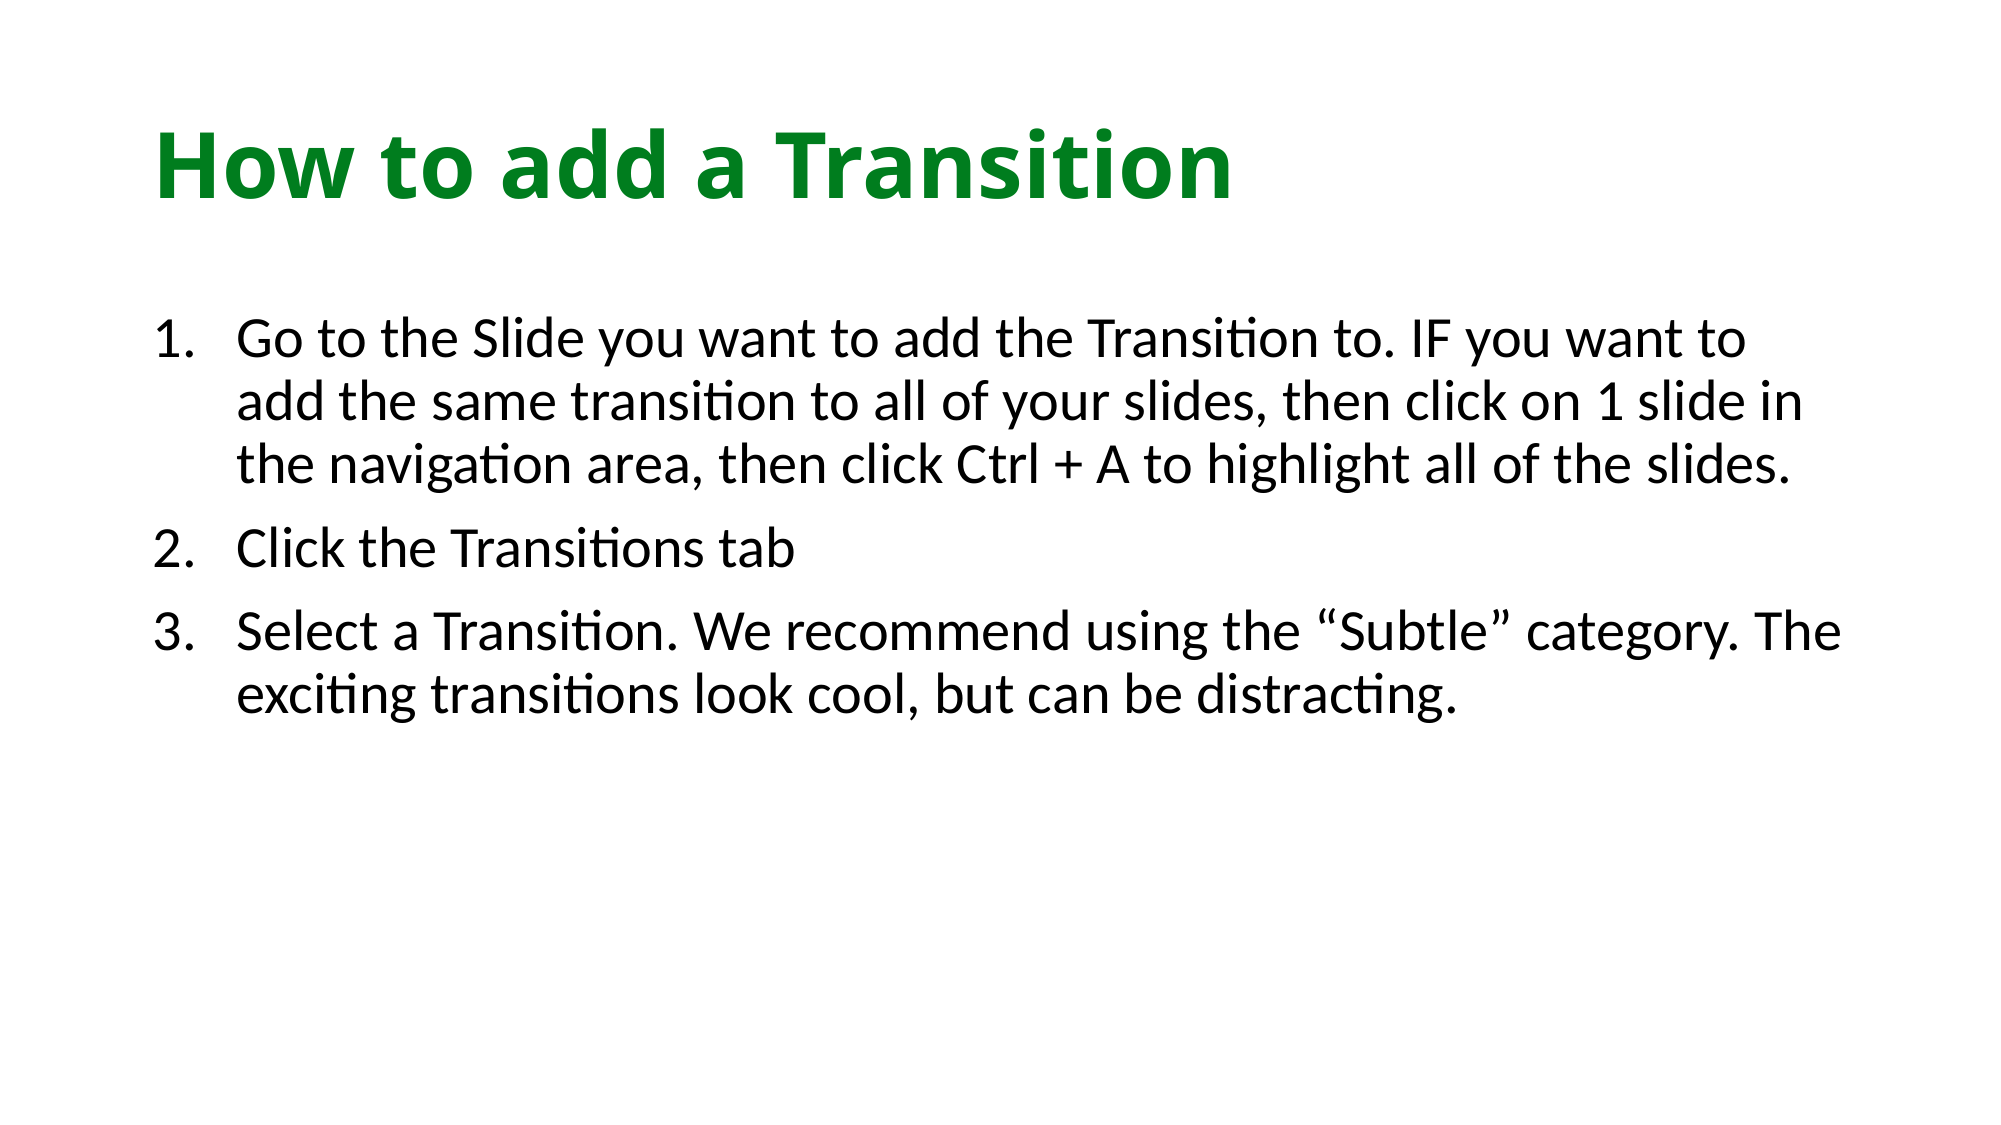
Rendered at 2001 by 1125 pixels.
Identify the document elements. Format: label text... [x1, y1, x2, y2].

title How to add a Transition [137, 59, 1863, 278]
list Go to the Slide you want to add the Transition to. IF you want to add the same transition to all of your slides, then click on 1 slide in the navigation area, then click Ctrl + A to highlight all of the slides. Click the Transitions tab Select a Transition. We recommend using the “Subtle” category. The exciting transitions look cool, but can be distracting. [137, 299, 1863, 1014]
